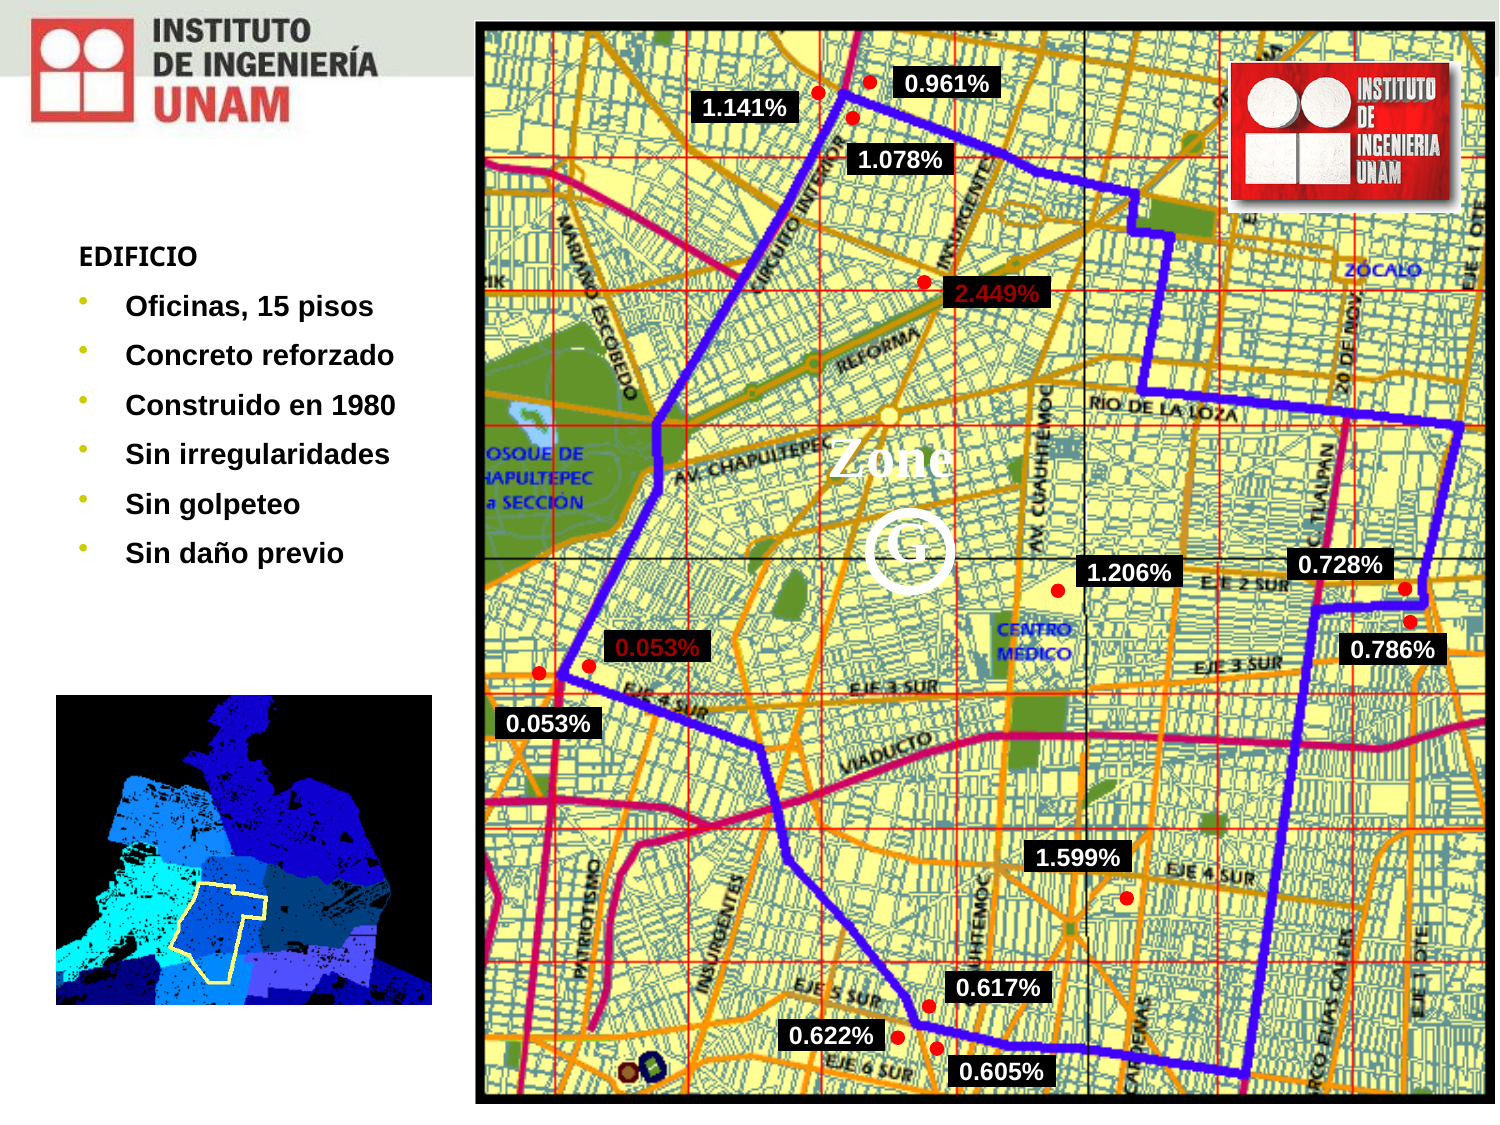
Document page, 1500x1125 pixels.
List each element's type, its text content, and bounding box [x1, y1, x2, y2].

picture [52, 692, 434, 1006]
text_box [1227, 60, 1462, 213]
picture [0, 0, 1499, 1105]
text_box EDIFICIO Oficinas, 15 pisos Concreto reforzado Construido en 1980 Sin irregularidades Sin golpeteo Sin daño previo [78, 239, 420, 620]
